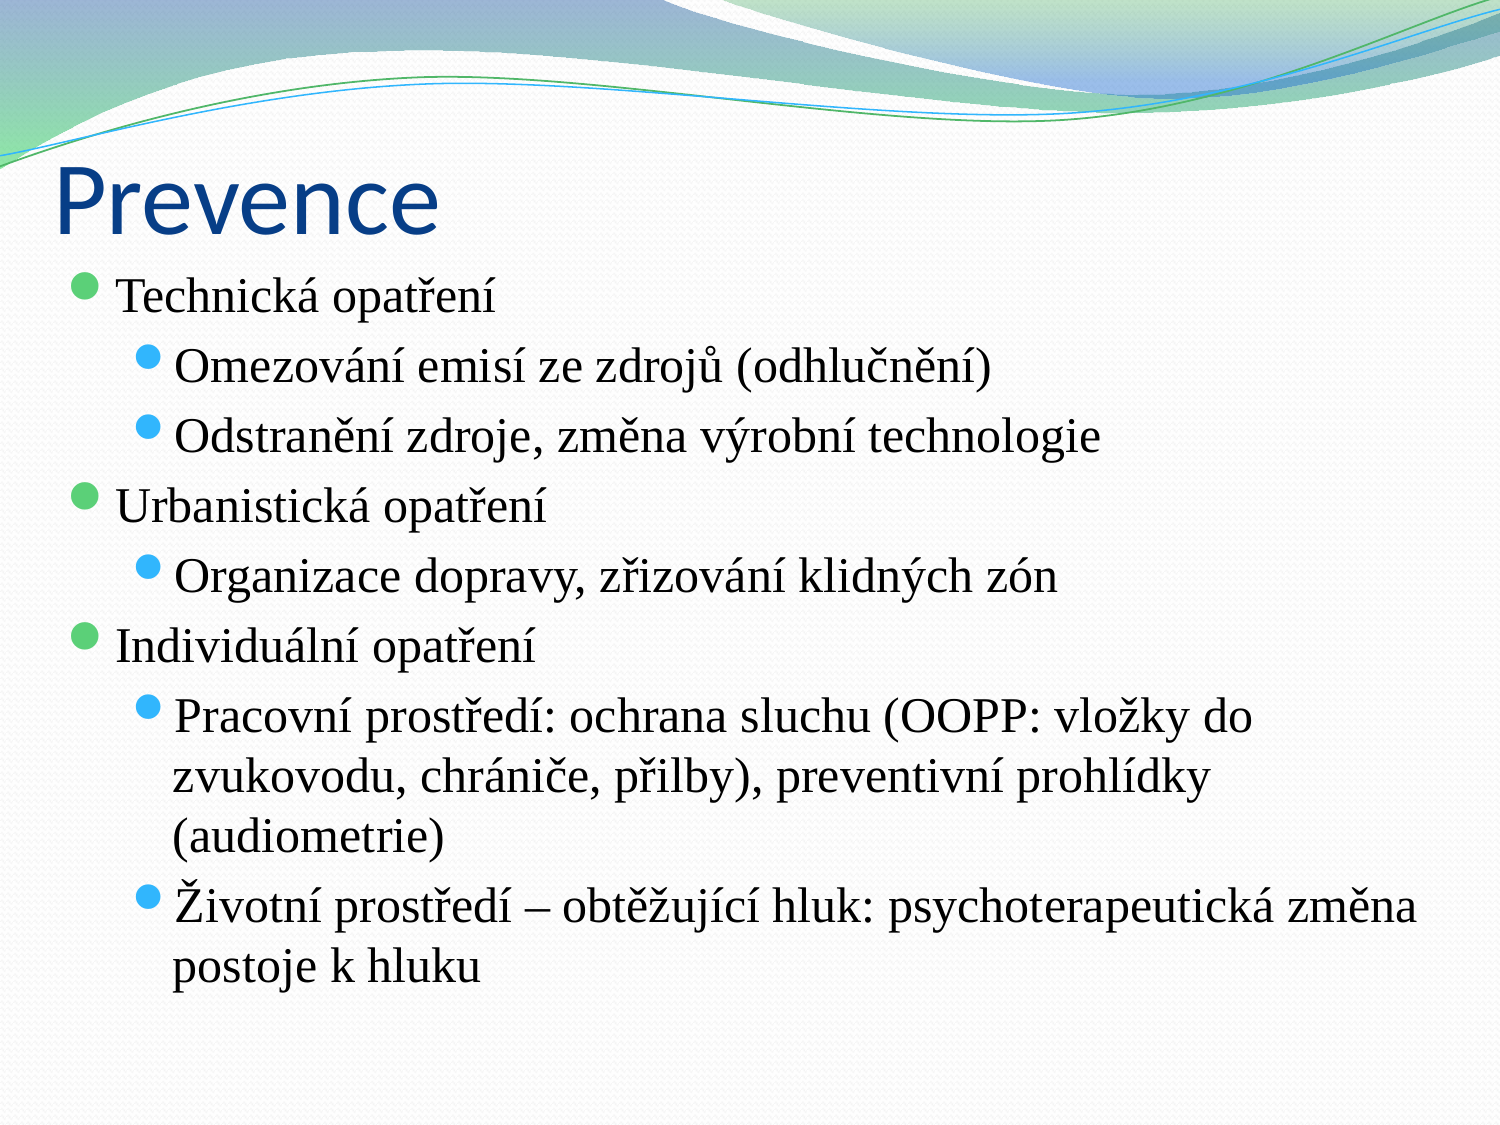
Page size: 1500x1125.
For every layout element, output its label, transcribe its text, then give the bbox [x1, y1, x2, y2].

title Prevence [53, 114, 1206, 255]
list Technická opatření Omezování emisí ze zdrojů (odhlučnění) Odstranění zdroje, změna výrobní technologie Urbanistická opatření Organizace dopravy, zřizování klidných zón Individuální opatření Pracovní prostředí: ochrana sluchu (OOPP: vložky do zvukovodu, chrániče, přilby), preventivní prohlídky (audiometrie) Životní prostředí – obtěžující hluk: psychoterapeutická změna postoje k hluku [53, 255, 1447, 1071]
